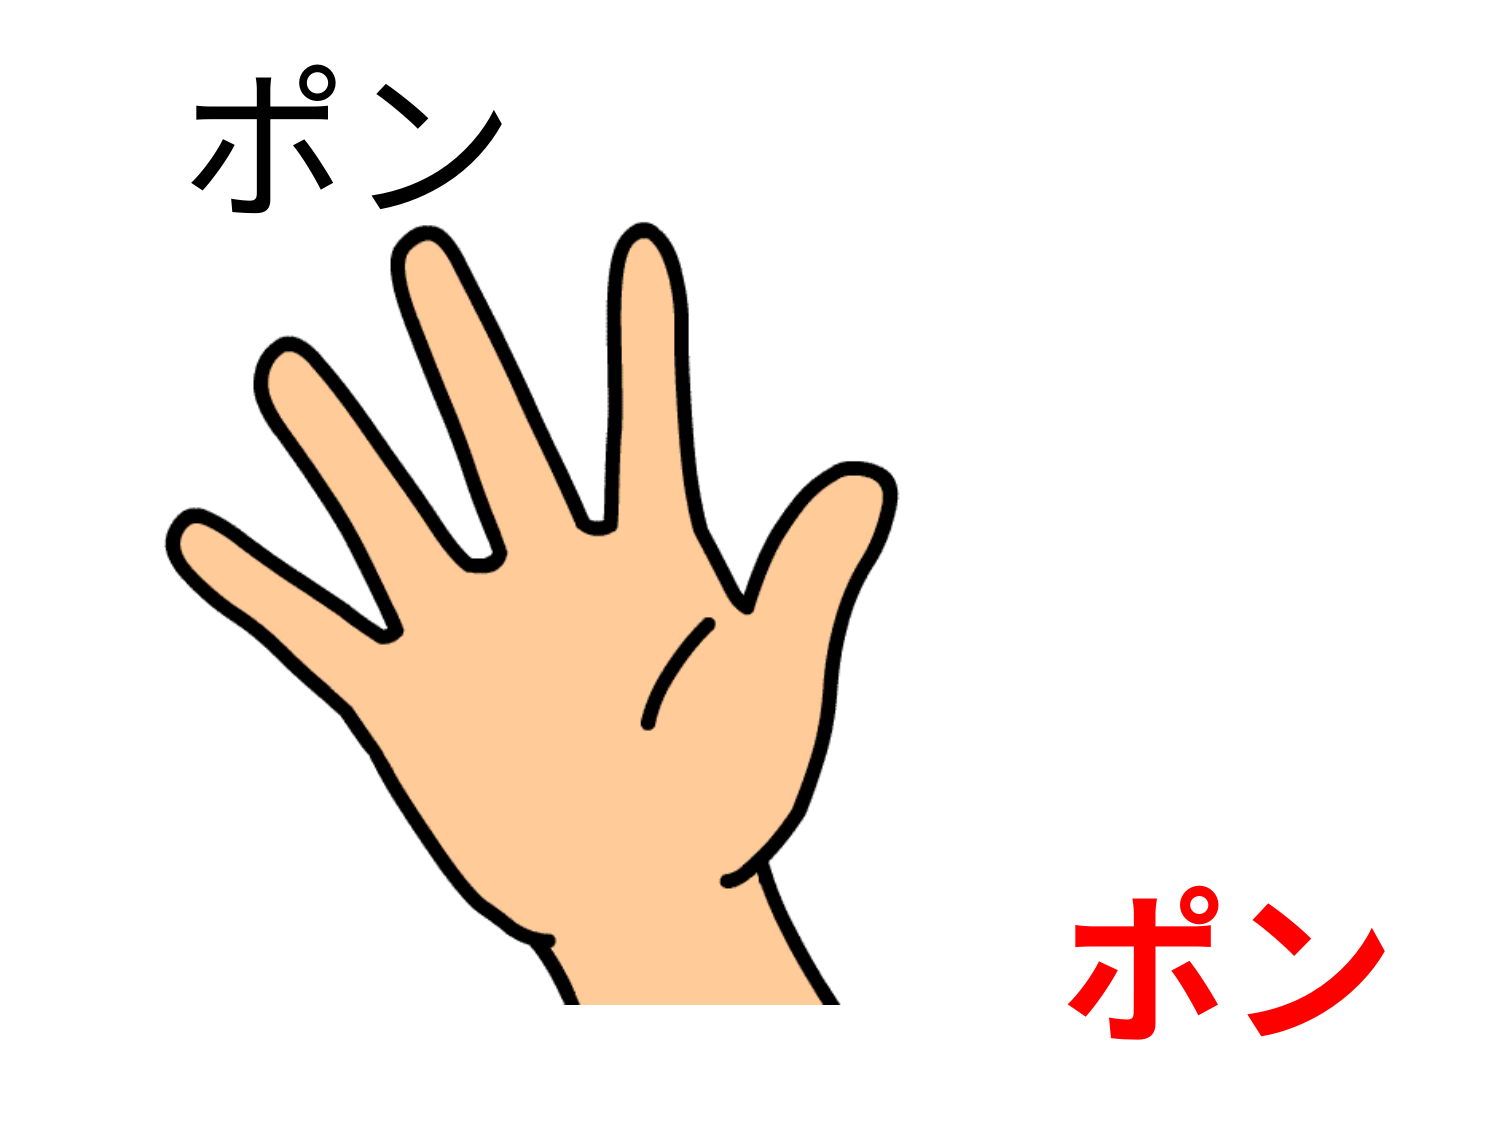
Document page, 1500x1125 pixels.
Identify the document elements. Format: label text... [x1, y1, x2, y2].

text_box ポン [29, 19, 668, 261]
text_box ポン [974, 843, 1483, 1085]
picture [111, 189, 928, 1005]
